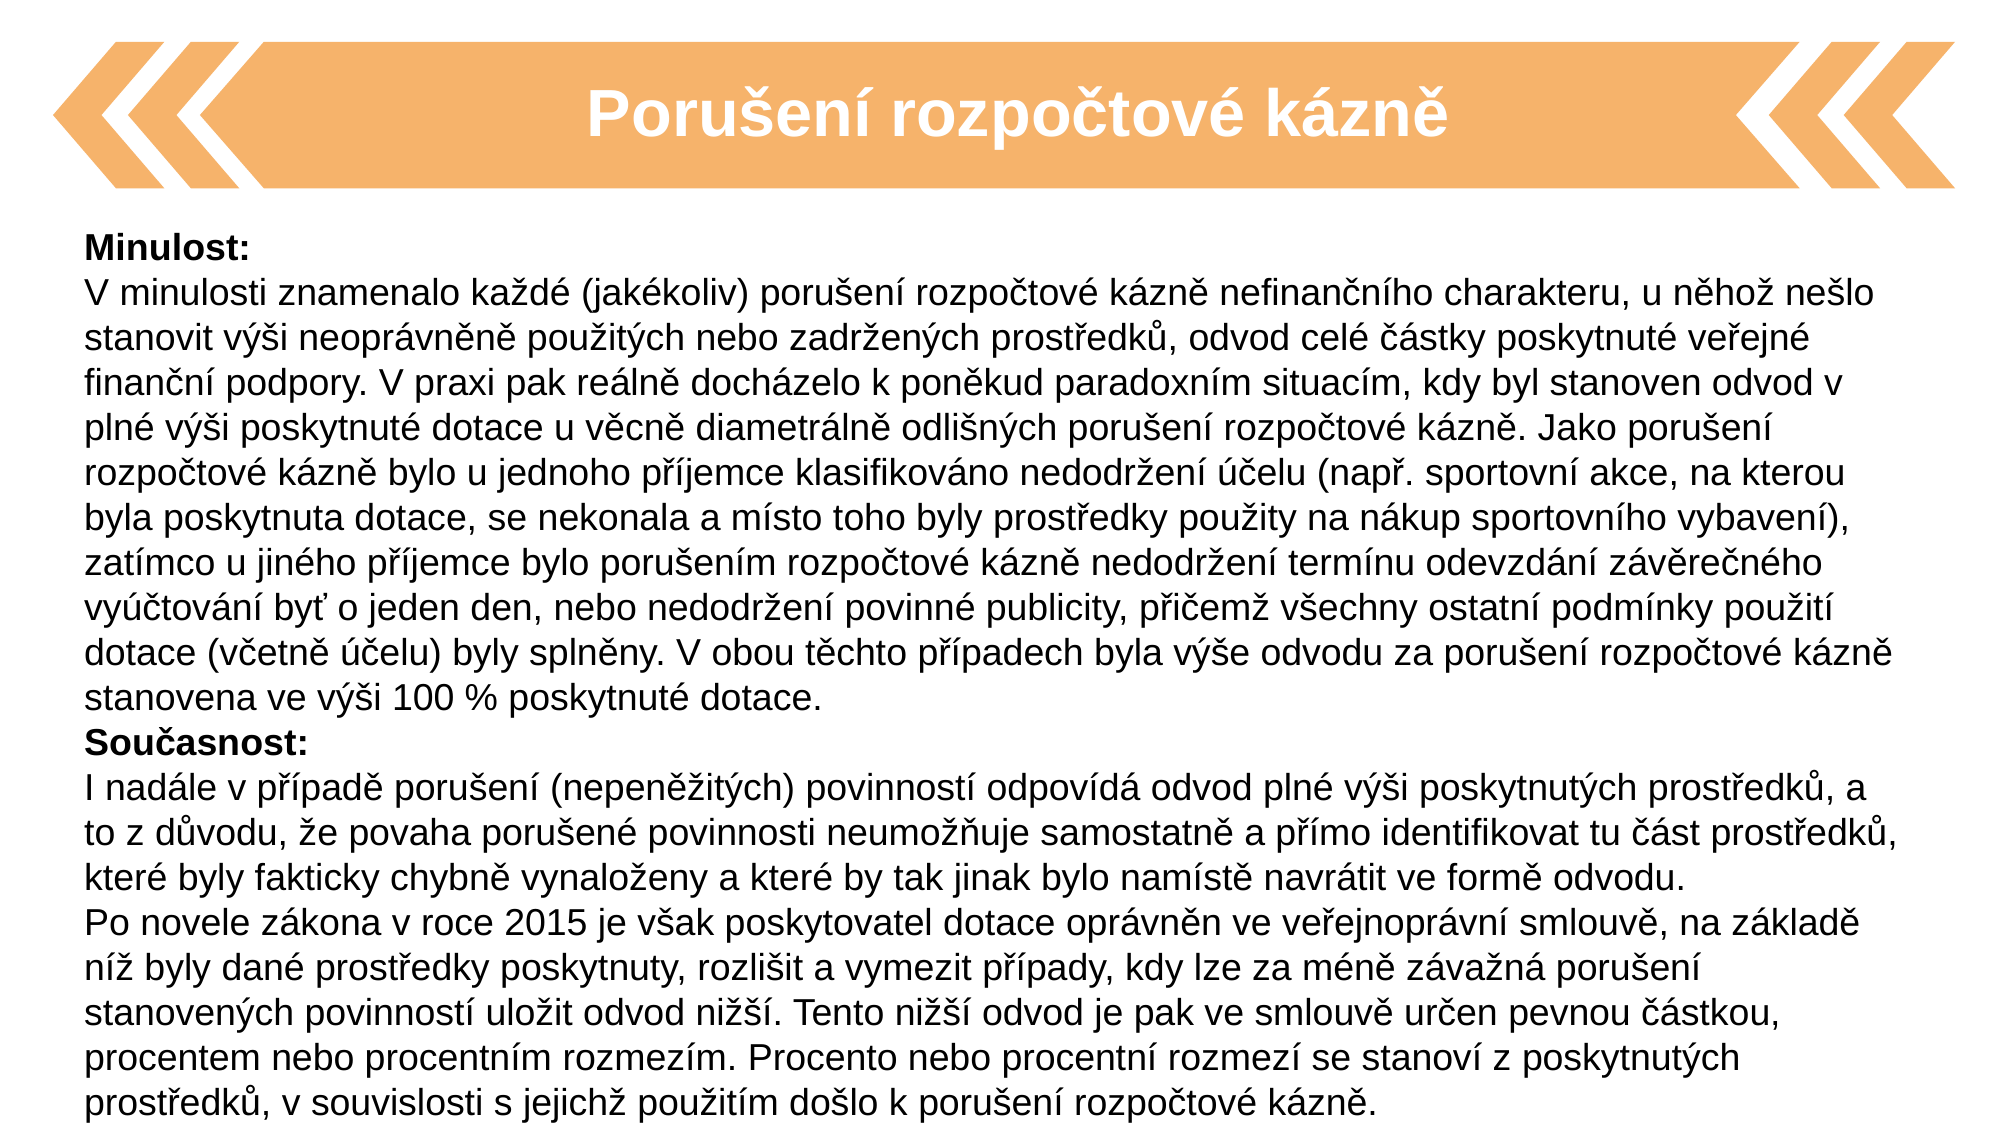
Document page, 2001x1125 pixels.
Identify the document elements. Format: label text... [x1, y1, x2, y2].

list Porušení rozpočtové kázně [69, 46, 1968, 185]
text_box Minulost: V minulosti znamenalo každé (jakékoliv) porušení rozpočtové kázně nefinančního charakteru, u něhož nešlo stanovit výši neoprávněně použitých nebo zadržených prostředků, odvod celé částky poskytnuté veřejné finanční podpory. V praxi pak reálně docházelo k poněkud paradoxním situacím, kdy byl stanoven odvod v plné výši poskytnuté dotace u věcně diametrálně odlišných porušení rozpočtové kázně. Jako porušení rozpočtové kázně bylo u jednoho příjemce klasifikováno nedodržení účelu (např. sportovní akce, na kterou byla poskytnuta dotace, se nekonala a místo toho byly prostředky použity na nákup sportovního vybavení), zatímco u jiného příjemce bylo porušením rozpočtové kázně nedodržení termínu odevzdání závěrečného vyúčtování byť o jeden den, nebo nedodržení povinné publicity, přičemž všechny ostatní podmínky použití dotace (včetně účelu) byly splněny. V obou těchto případech byla výše odvodu za porušení rozpočtové kázně stanovena ve výši 100 % poskytnuté dotace. Současnost: I nadále v případě porušení (nepeněžitých) povinností odpovídá odvod plné výši poskytnutých prostředků, a to z důvodu, že povaha porušené povinnosti neumožňuje samostatně a přímo identifikovat tu část prostředků, které byly fakticky chybně vynaloženy a které by tak jinak bylo namístě navrátit ve formě odvodu. Po novele zákona v roce 2015 je však poskytovatel dotace oprávněn ve veřejnoprávní smlouvě, na základě níž byly dané prostředky poskytnuty, rozlišit a vymezit případy, kdy lze za méně závažná porušení stanovených povinností uložit odvod nižší. Tento nižší odvod je pak ve smlouvě určen pevnou částkou, procentem nebo procentním rozmezím. Procento nebo procentní rozmezí se stanoví z poskytnutých prostředků, v souvislosti s jejichž použitím došlo k porušení rozpočtové kázně. [69, 215, 1915, 1125]
